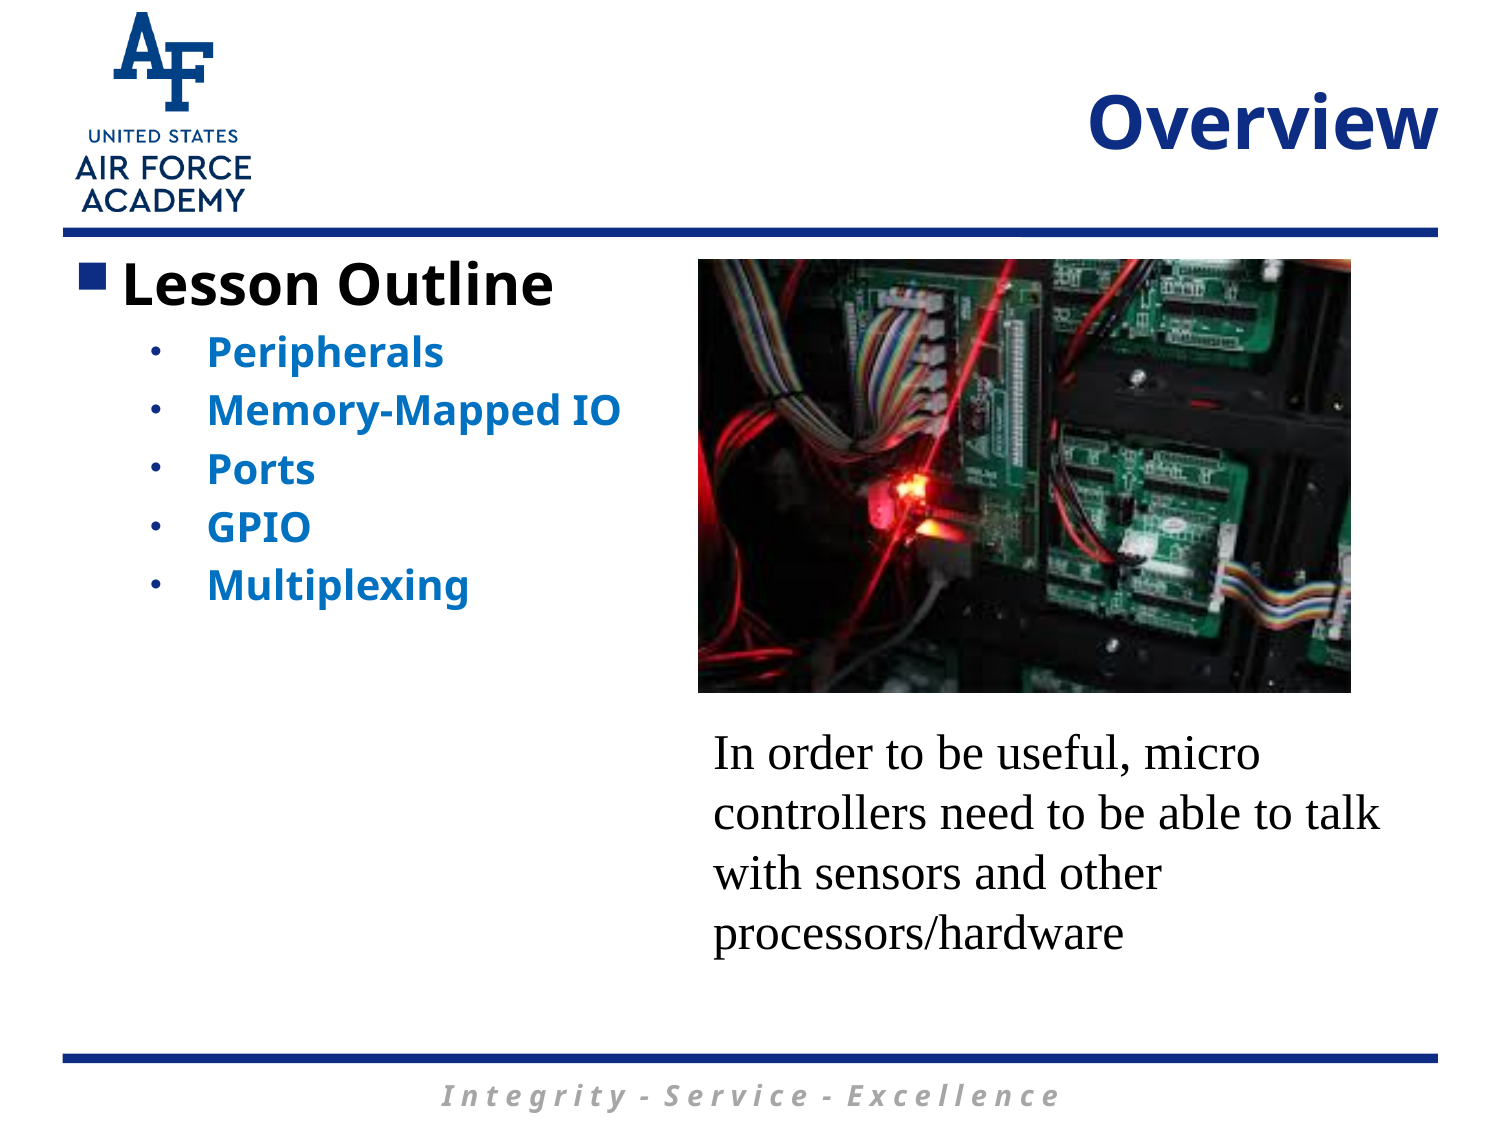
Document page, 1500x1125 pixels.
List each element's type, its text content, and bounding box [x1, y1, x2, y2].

title Overview [299, 29, 1456, 211]
picture [75, 12, 251, 212]
picture [698, 258, 1351, 694]
text_box In order to be useful, micro controllers need to be able to talk with sensors and other processors/hardware [698, 712, 1440, 967]
list Lesson Outline Peripherals Memory-Mapped IO Ports GPIO Multiplexing [59, 239, 1441, 1051]
